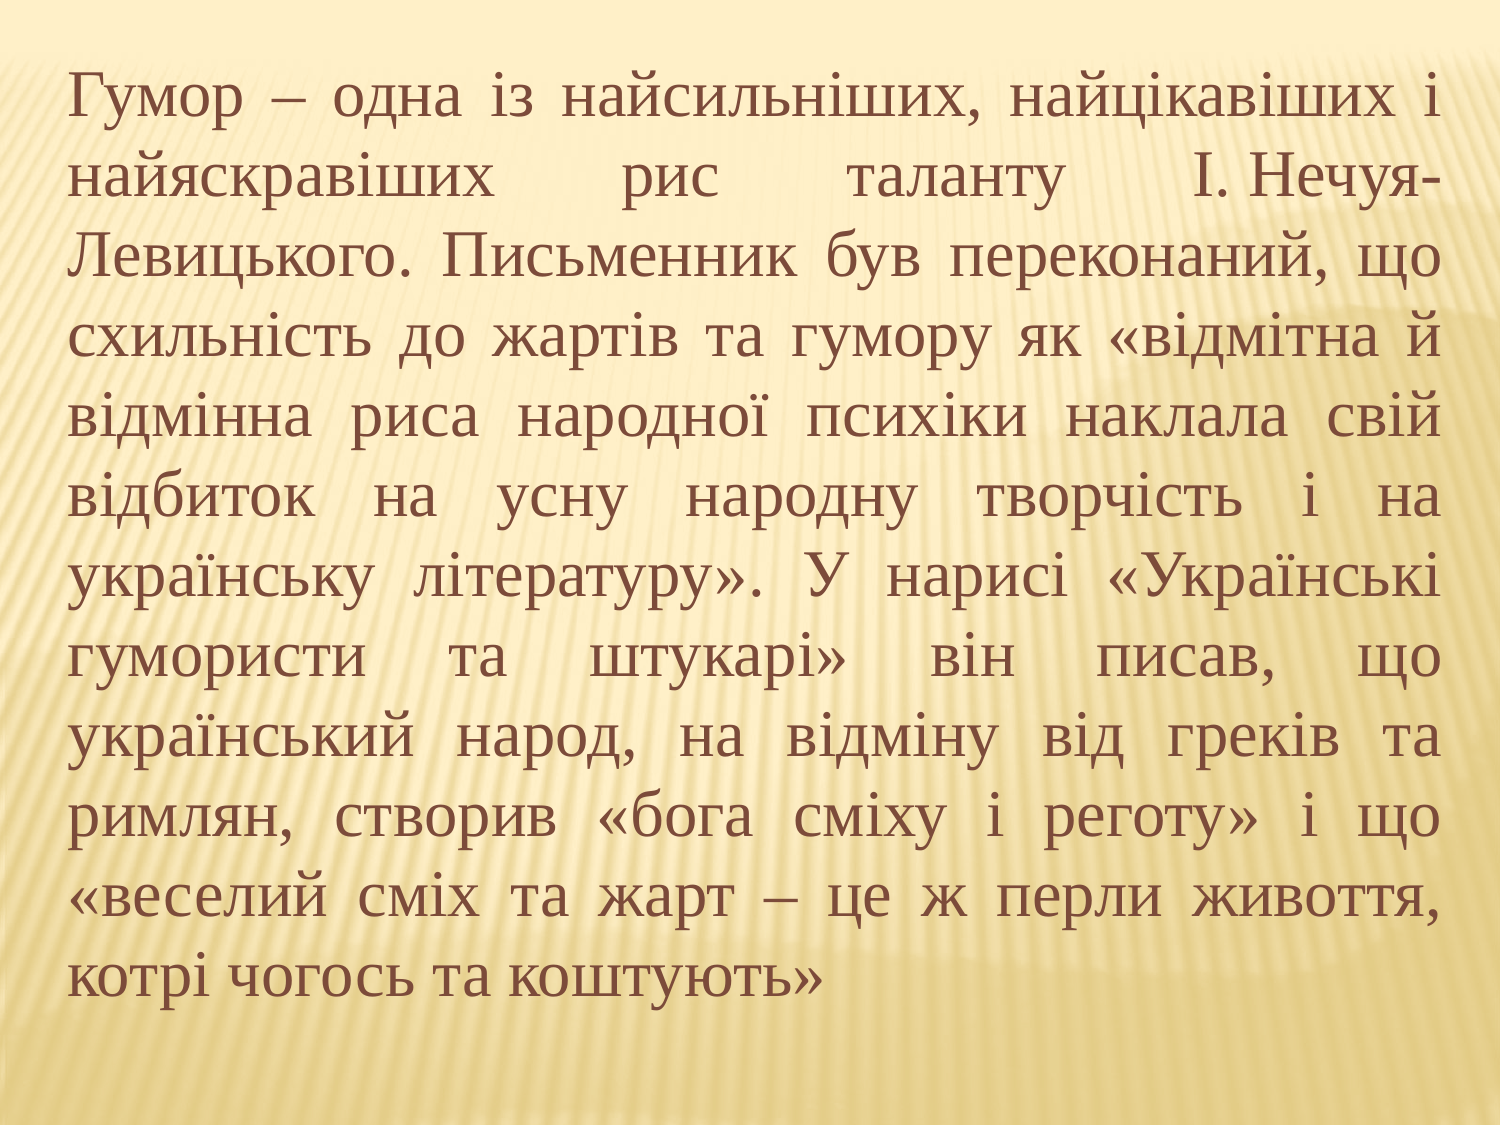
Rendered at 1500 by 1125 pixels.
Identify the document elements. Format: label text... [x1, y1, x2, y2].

text_box Гумор – одна із найсильніших, найцікавіших і найяскравіших рис таланту І. Нечуя-Левицького. Письменник був переконаний, що схильність до жартів та гумору як «відмітна й відмінна риса народної психіки наклала свій відбиток на усну народну творчість і на українську літературу». У нарисі «Українські гумористи та штукарі» він писав, що український народ, на відміну від греків та римлян, створив «бога сміху і реготу» і що «веселий сміх та жарт – це ж перли живоття, котрі чогось та коштують» [53, 42, 1459, 1017]
